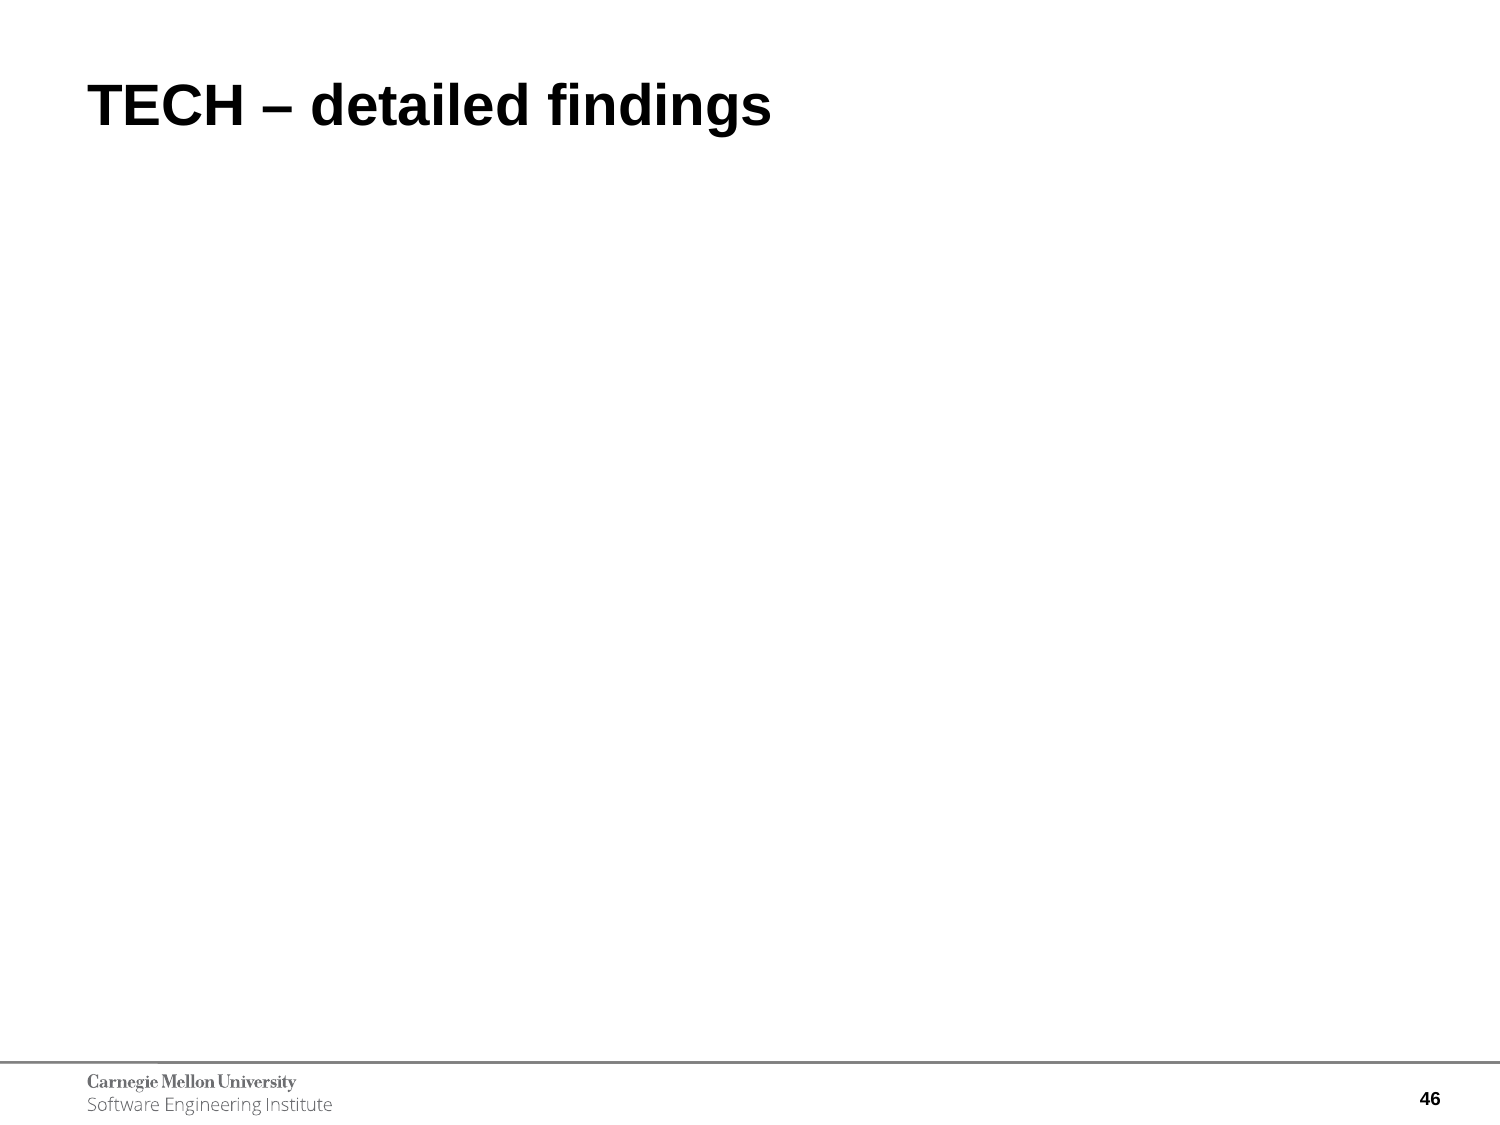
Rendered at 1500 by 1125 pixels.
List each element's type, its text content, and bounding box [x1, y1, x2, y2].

title TECH – detailed findings [87, 74, 1426, 140]
